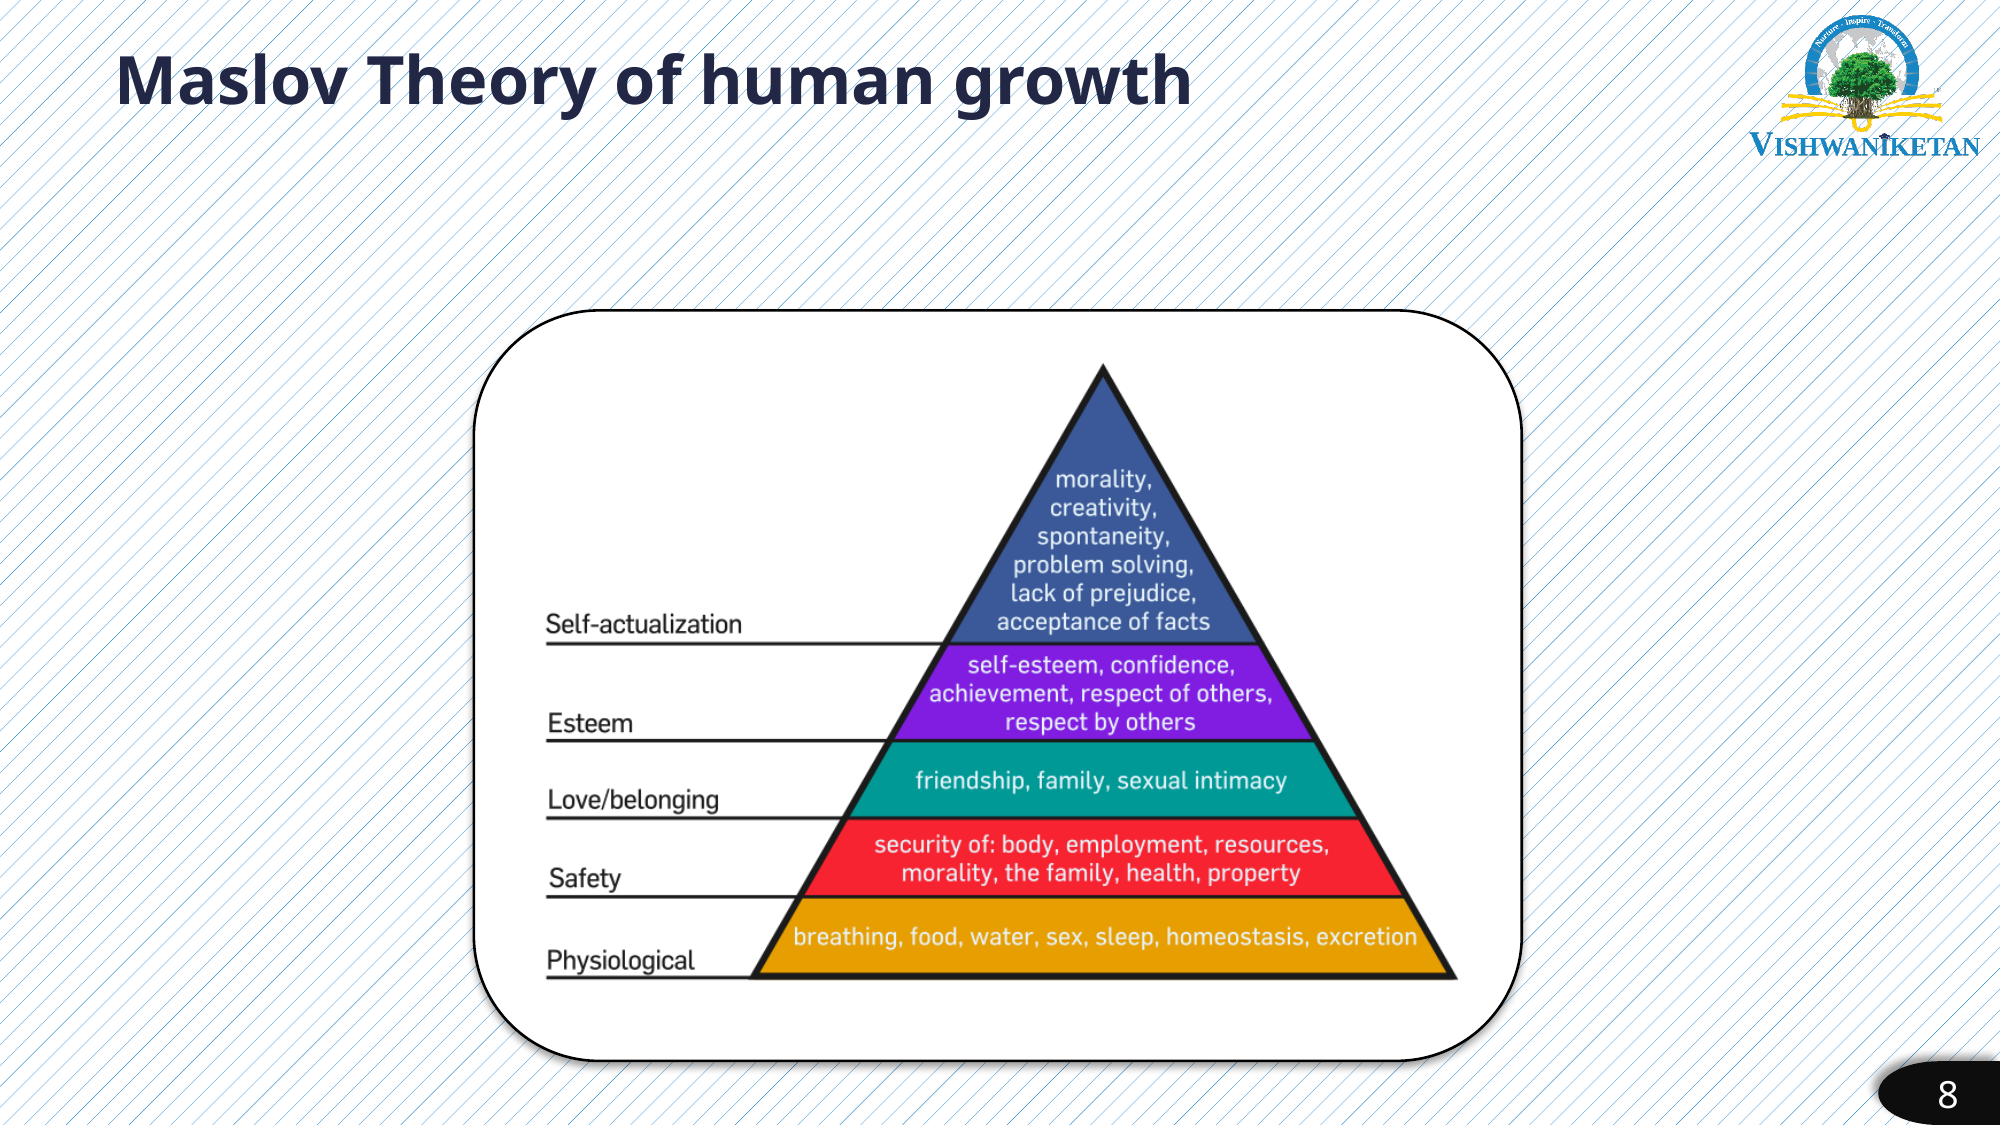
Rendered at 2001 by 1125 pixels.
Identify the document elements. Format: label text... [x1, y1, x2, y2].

text_box 8 [1876, 1059, 2000, 1125]
title Maslov Theory of human growth [99, 30, 1643, 261]
picture [1744, 11, 1988, 160]
text_box [472, 309, 1524, 1063]
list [540, 336, 1459, 1026]
